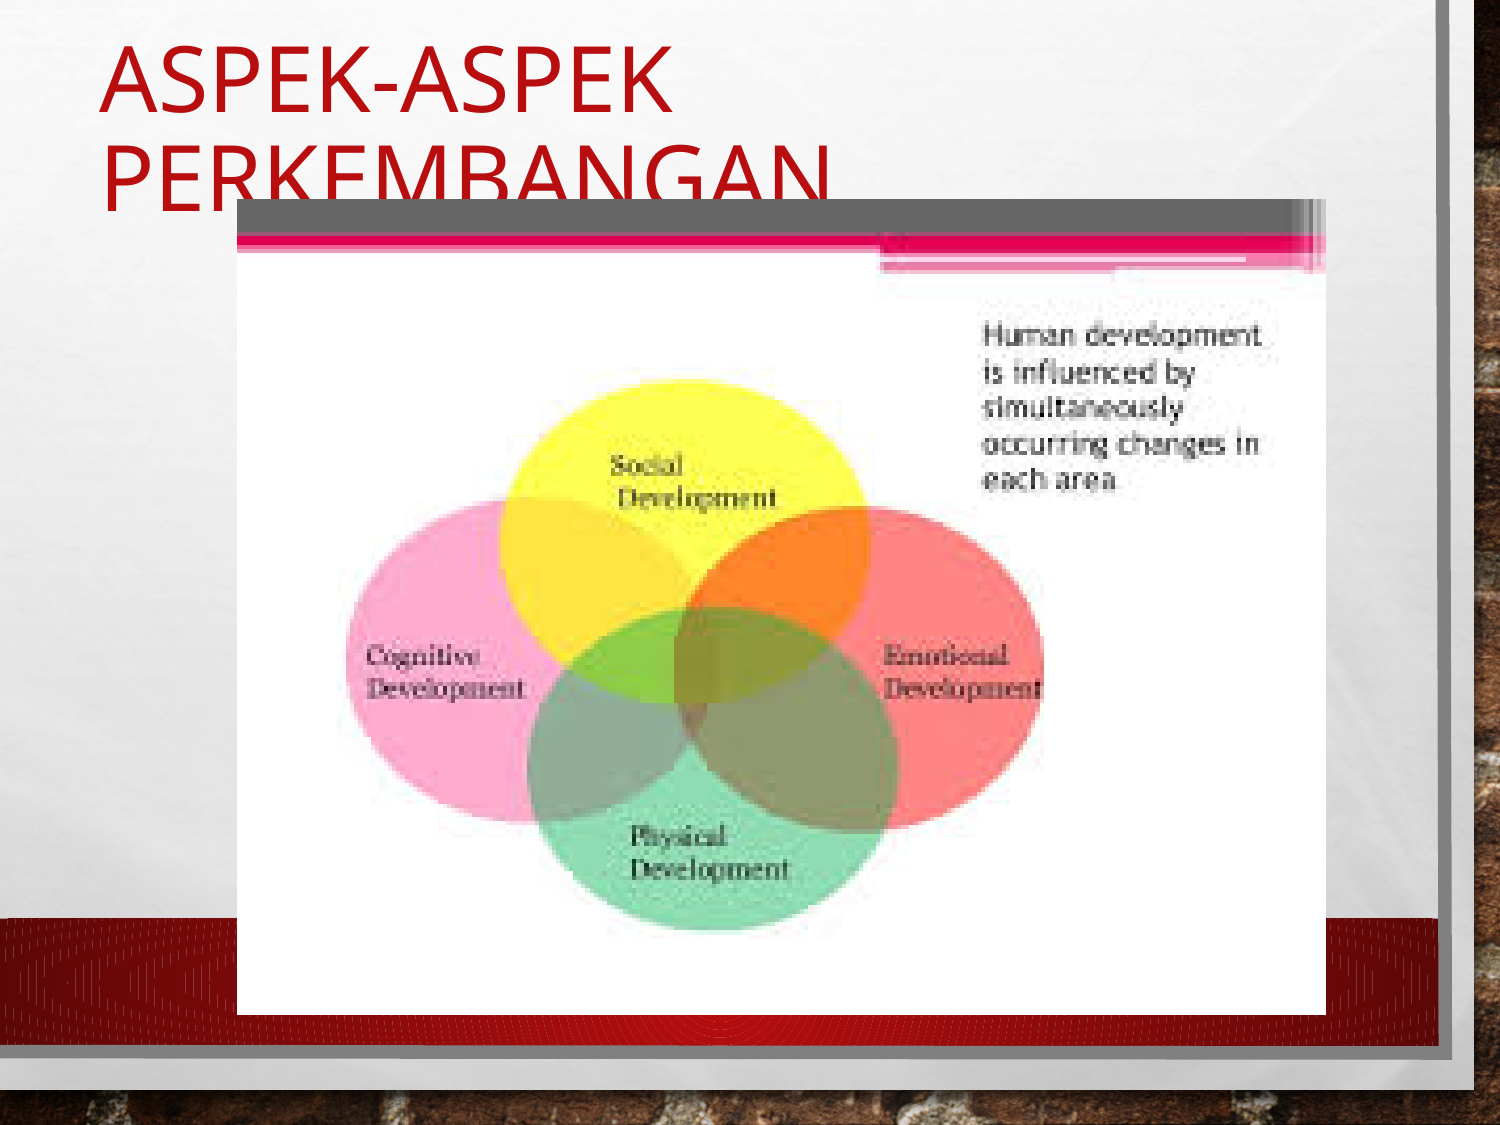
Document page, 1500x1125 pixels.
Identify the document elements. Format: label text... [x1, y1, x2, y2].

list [237, 199, 1326, 1016]
title Aspek-aspek perkembangan [84, 37, 1364, 227]
picture [0, 0, 1500, 1125]
